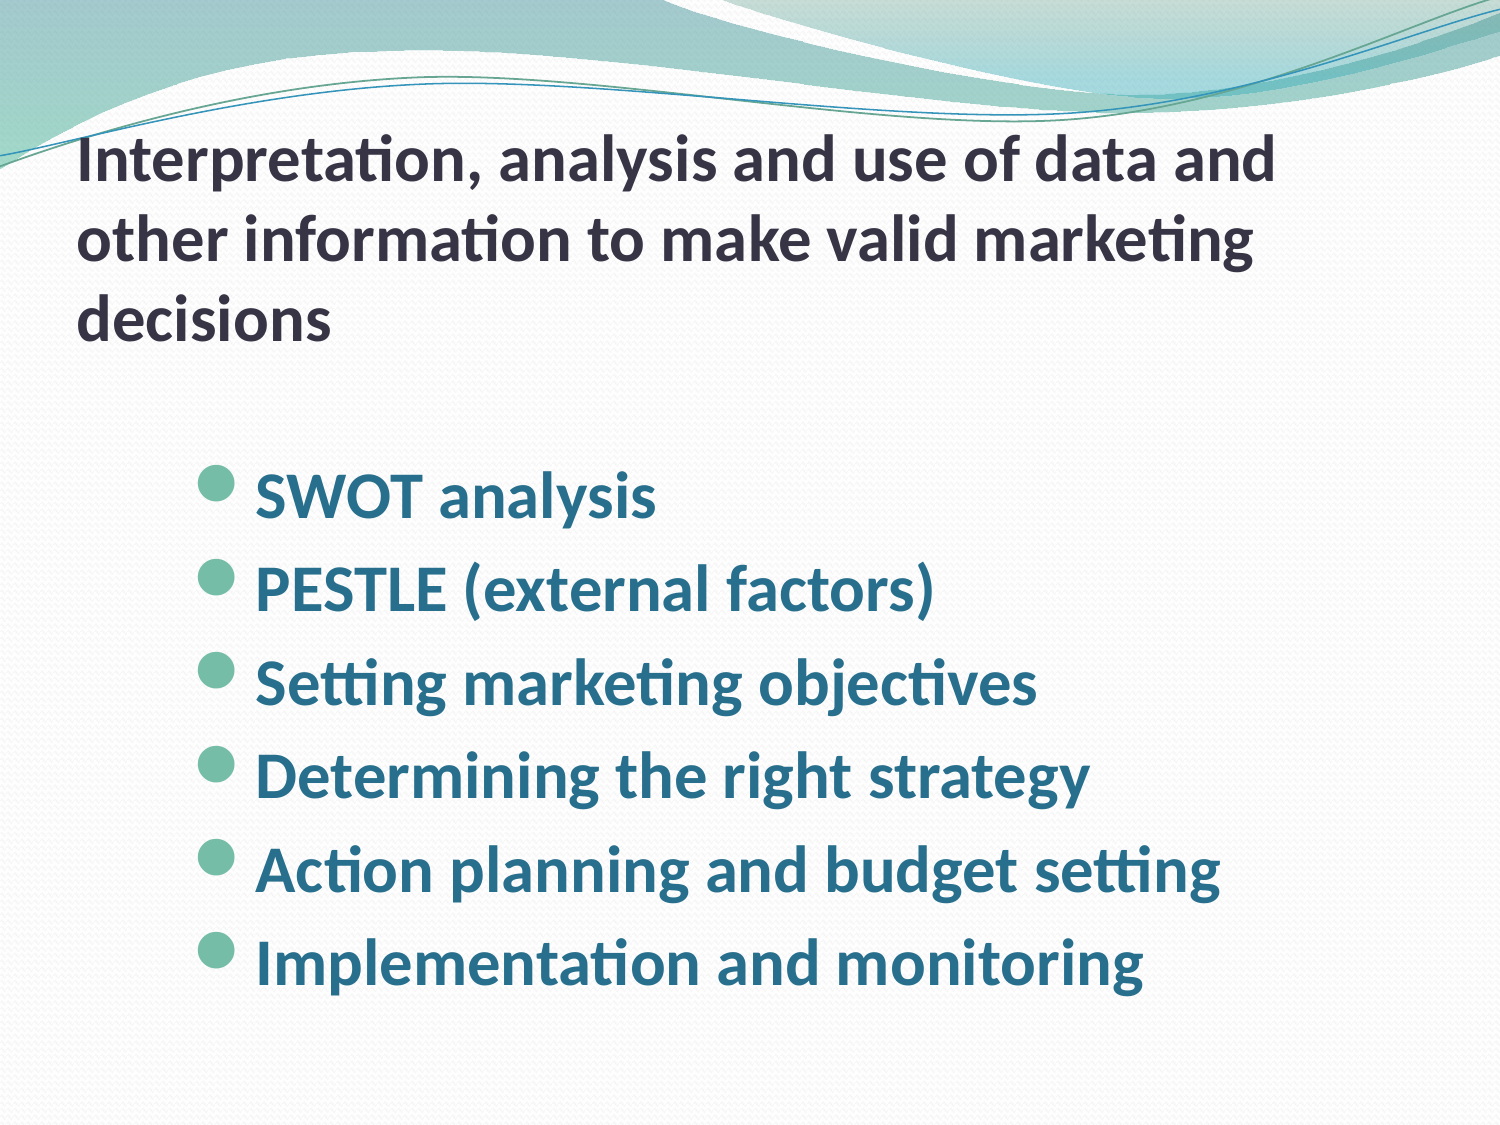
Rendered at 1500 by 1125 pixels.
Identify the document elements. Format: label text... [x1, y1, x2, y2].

list SWOT analysis PESTLE (external factors) Setting marketing objectives Determining the right strategy Action planning and budget setting Implementation and monitoring [177, 444, 1430, 1019]
title Interpretation, analysis and use of data and other information to make valid marketing decisions [76, 250, 1427, 355]
